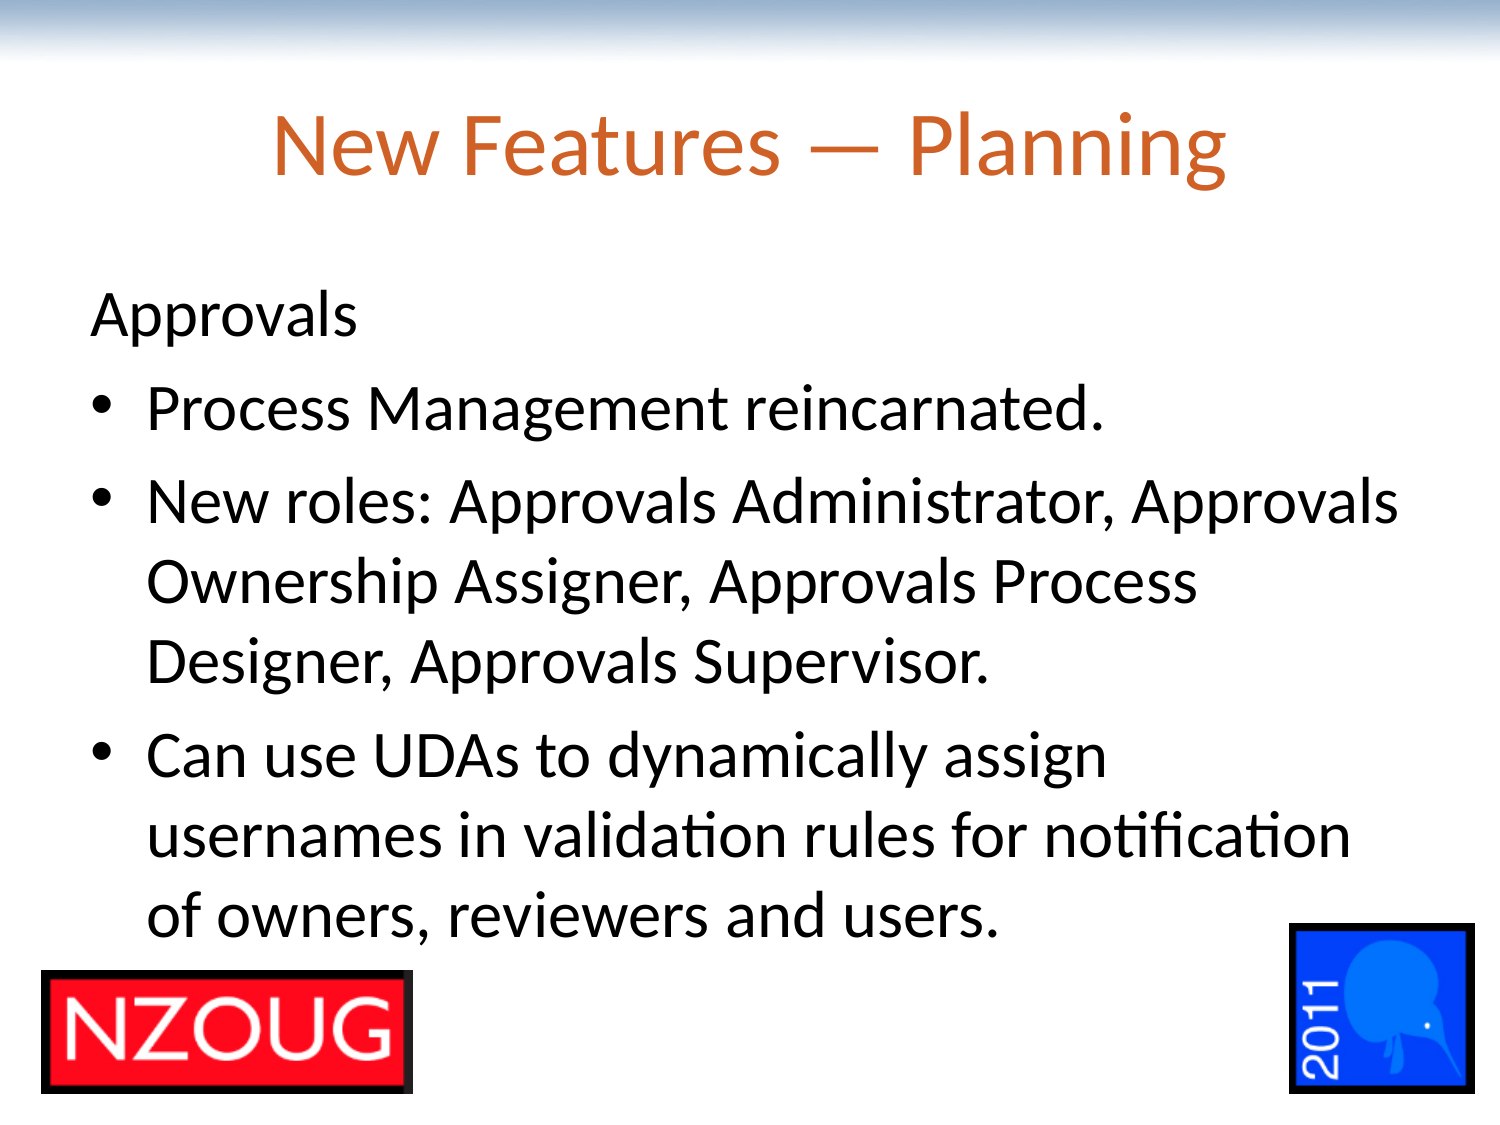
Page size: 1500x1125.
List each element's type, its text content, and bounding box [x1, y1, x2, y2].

picture [41, 970, 413, 1094]
picture [0, 0, 1500, 81]
list Approvals Process Management reincarnated. New roles: Approvals Administrator, Approvals Ownership Assigner, Approvals Process Designer, Approvals Supervisor. Can use UDAs to dynamically assign usernames in validation rules for notification of owners, reviewers and users. [75, 262, 1425, 959]
title New Features — Planning [75, 45, 1425, 233]
picture [1289, 923, 1475, 1094]
